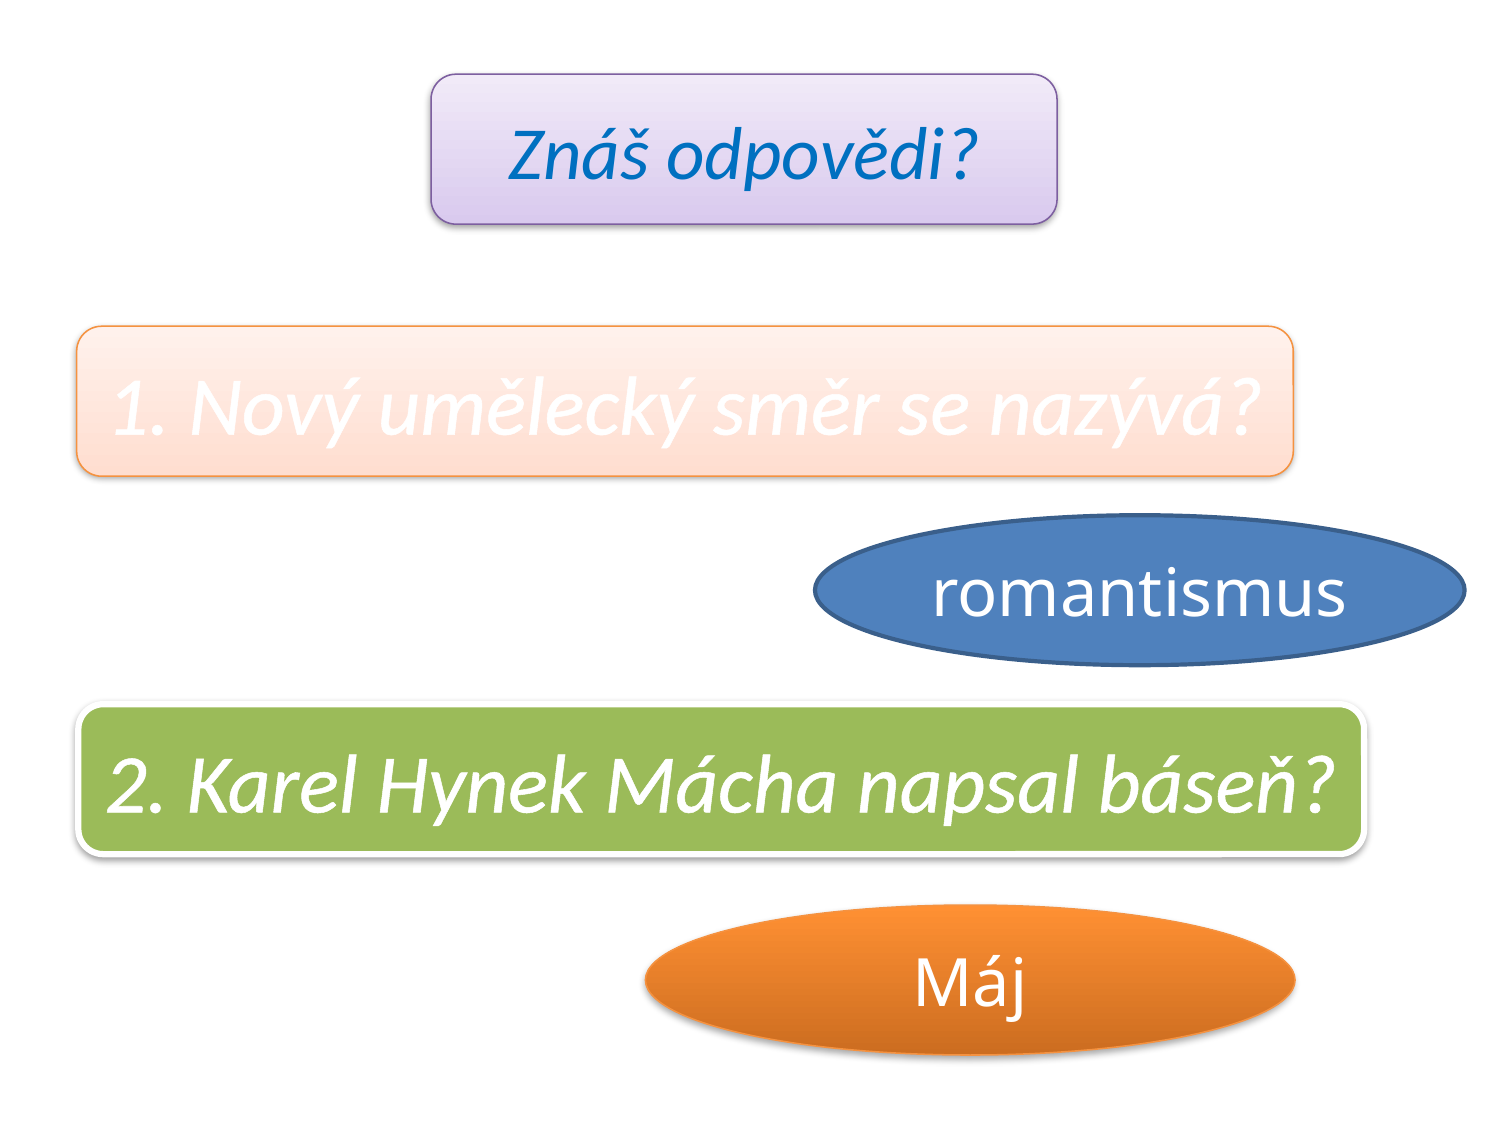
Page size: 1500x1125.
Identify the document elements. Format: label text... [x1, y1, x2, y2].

text_box Máj [644, 904, 1296, 1056]
text_box 1. Nový umělecký směr se nazývá? [75, 325, 1295, 477]
text_box Znáš odpovědi? [430, 73, 1058, 225]
text_box 2. Karel Hynek Mácha napsal báseň? [75, 701, 1368, 858]
text_box romantismus [812, 513, 1467, 668]
